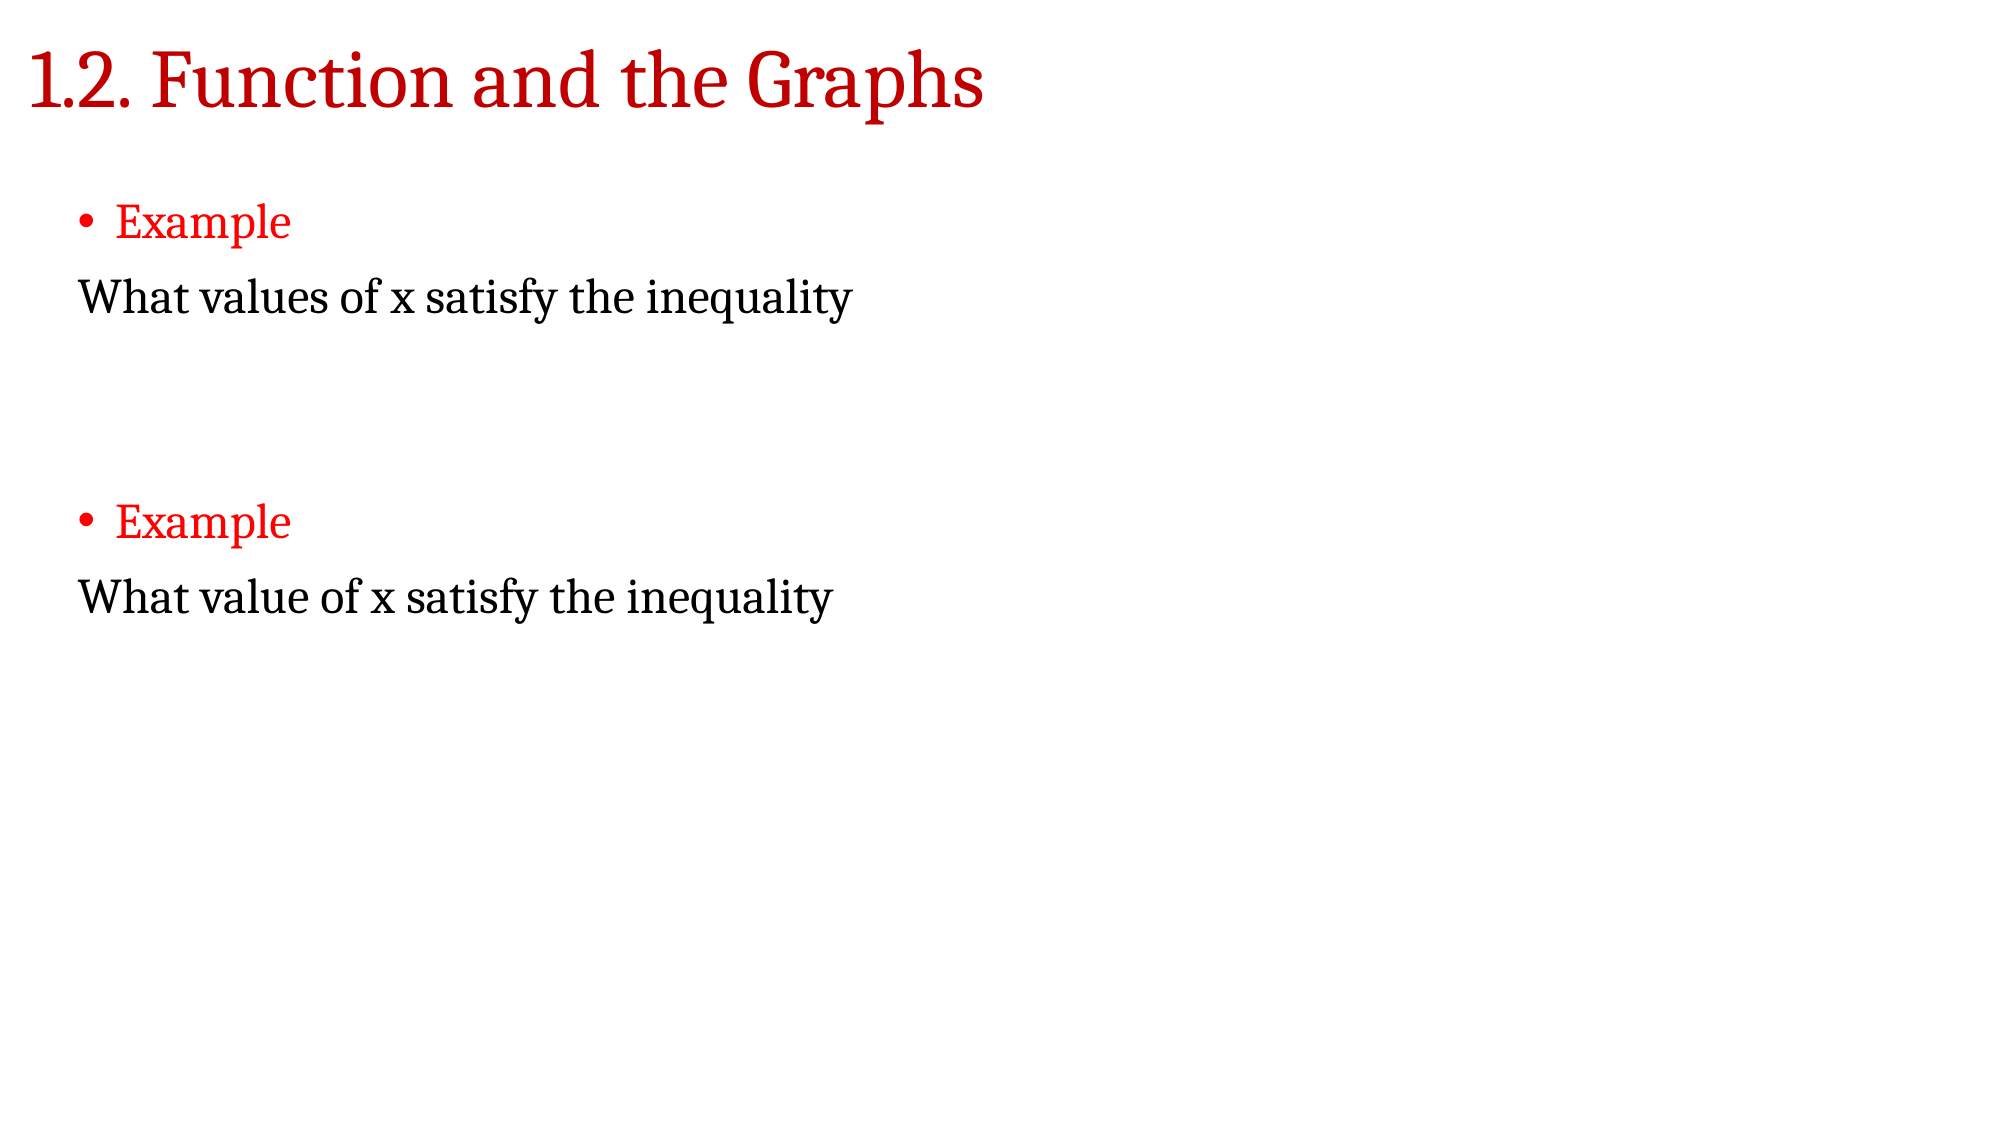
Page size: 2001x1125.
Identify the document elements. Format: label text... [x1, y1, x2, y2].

title 1.2. Function and the Graphs [15, 0, 1741, 161]
